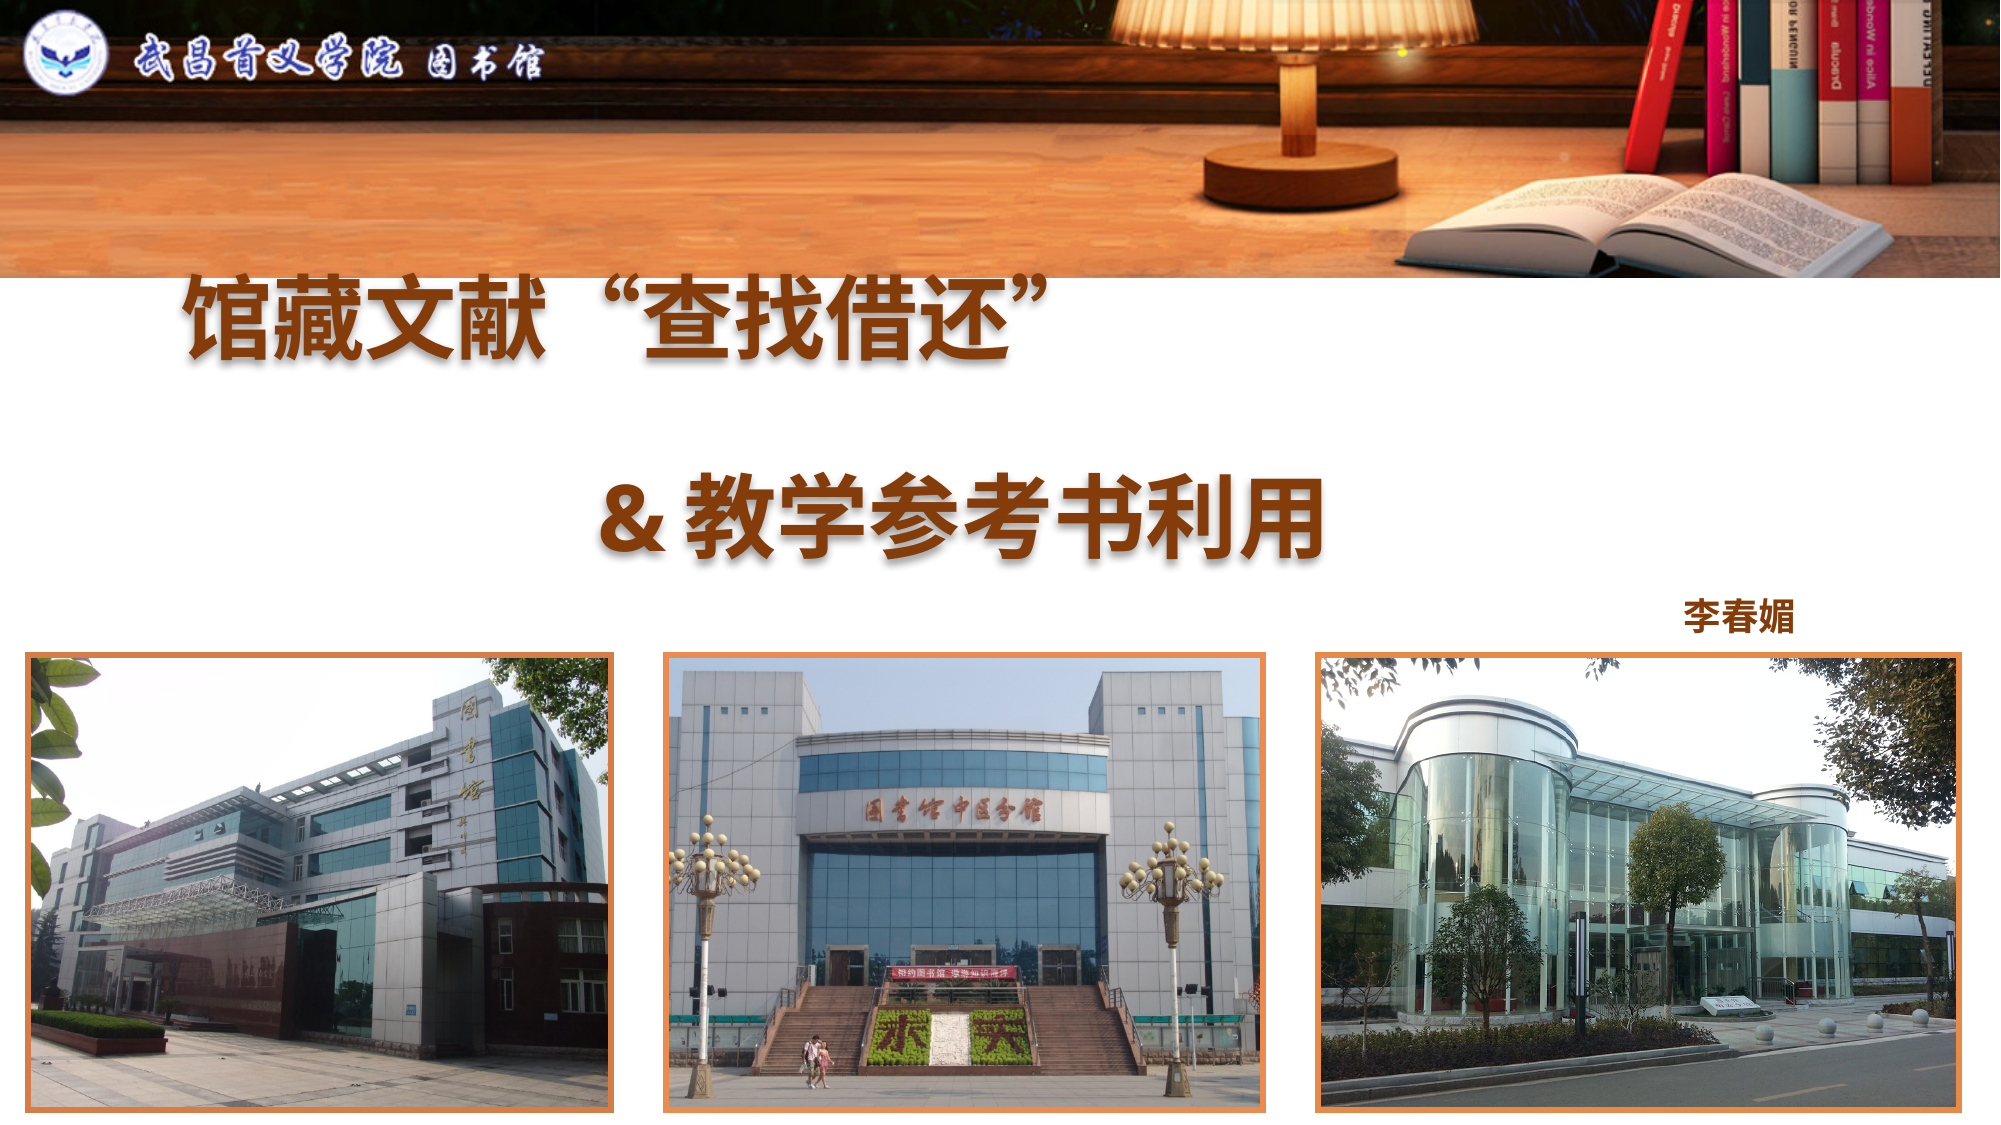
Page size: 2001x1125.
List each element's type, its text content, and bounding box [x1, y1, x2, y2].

picture [31, 658, 609, 1107]
picture [669, 658, 1260, 1107]
picture [0, 0, 2000, 278]
picture [1321, 658, 1956, 1107]
title 馆藏文献“查找借还” &教学参考书利用 [165, 264, 1619, 679]
text_box 李春媚 [1630, 539, 1896, 655]
